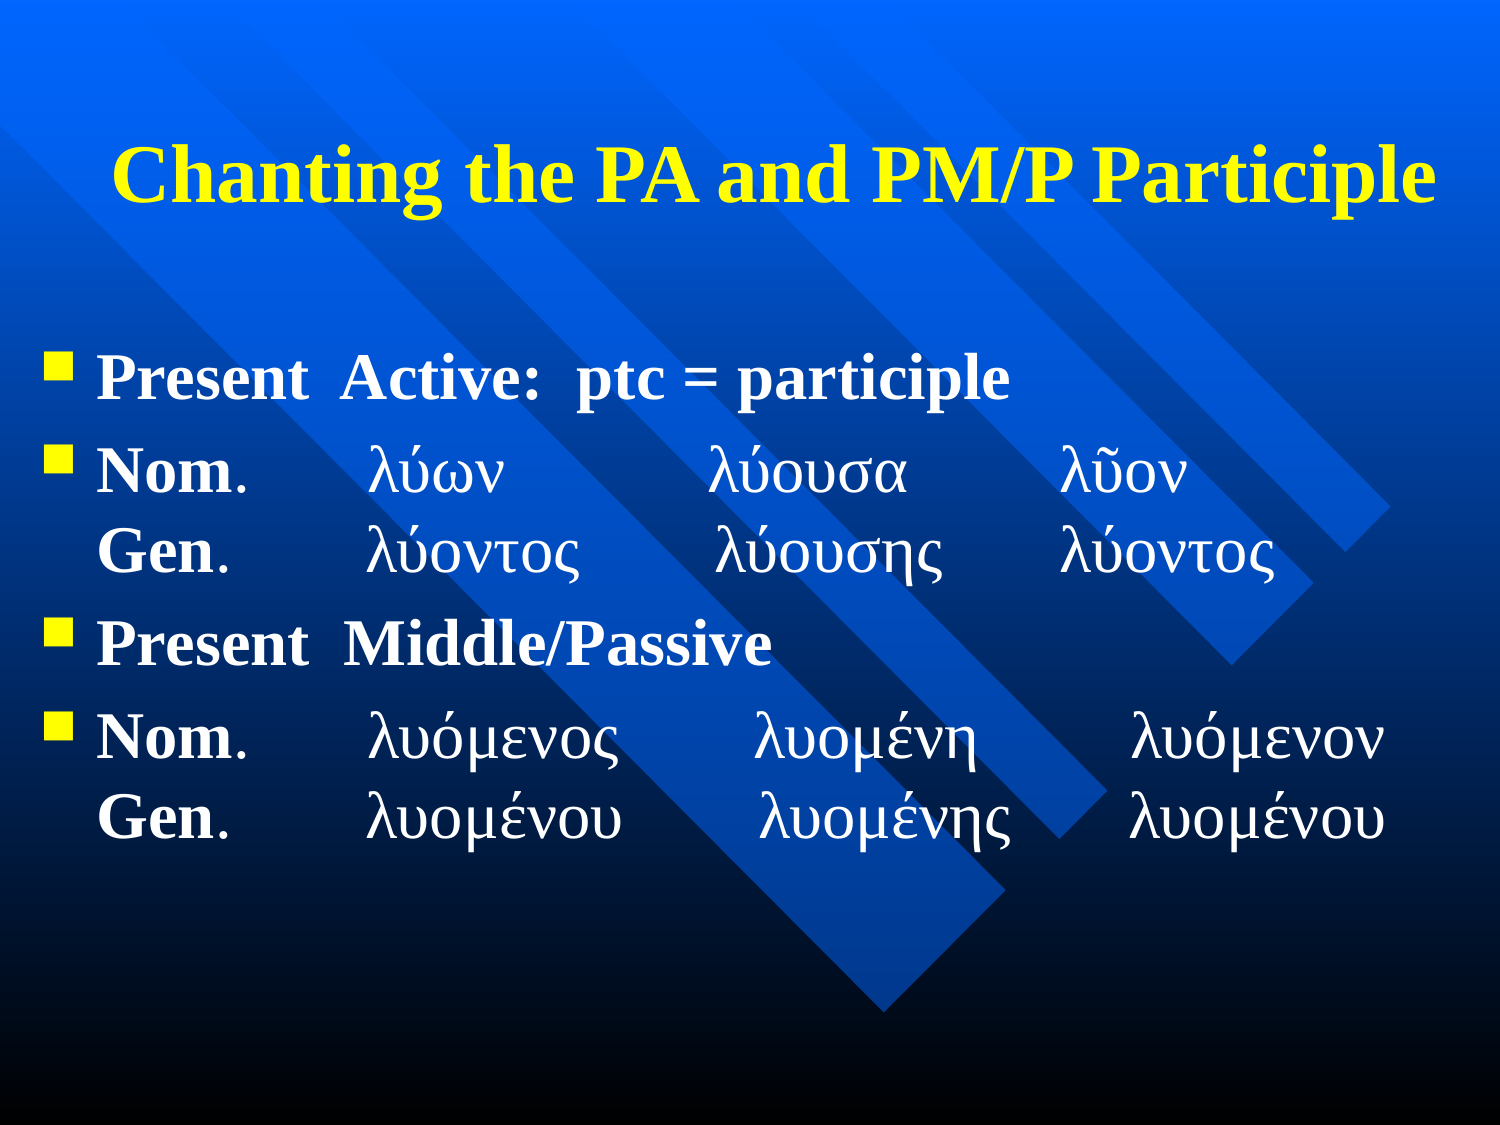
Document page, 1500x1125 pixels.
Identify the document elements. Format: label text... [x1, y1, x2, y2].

list Present Active: ptc = participle Nom. λύων λύουσα λῦον Gen. λύοντος λύουσης λύοντος Present Middle/Passive Nom. λυόμενος λυομένη λυόμενον Gen. λυομένου λυομένης λυομένου [24, 324, 1475, 1000]
title Chanting the PA and PM/P Participle [87, 99, 1463, 238]
